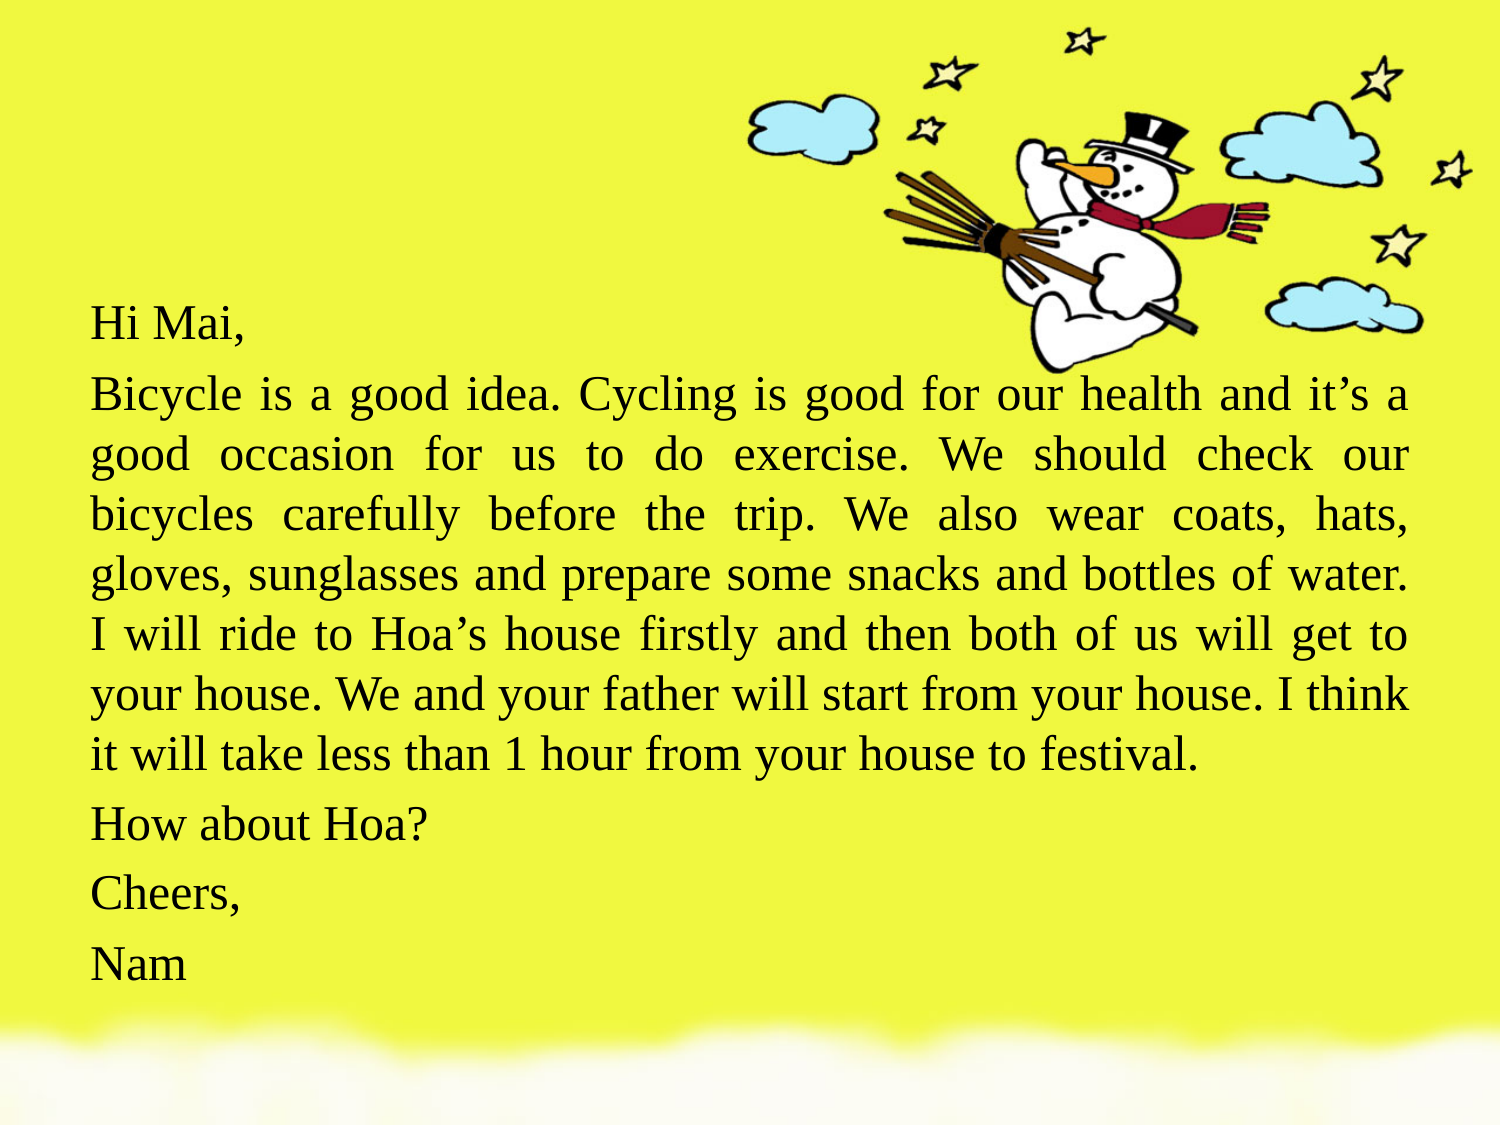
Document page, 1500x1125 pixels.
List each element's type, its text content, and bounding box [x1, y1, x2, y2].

picture [0, 0, 1500, 1125]
list Hi Mai, Bicycle is a good idea. Cycling is good for our health and it’s a good occasion for us to do exercise. We should check our bicycles carefully before the trip. We also wear coats, hats, gloves, sunglasses and prepare some snacks and bottles of water. I will ride to Hoa’s house firstly and then both of us will get to your house. We and your father will start from your house. I think it will take less than 1 hour from your house to festival. How about Hoa? Cheers, Nam [74, 212, 1426, 956]
